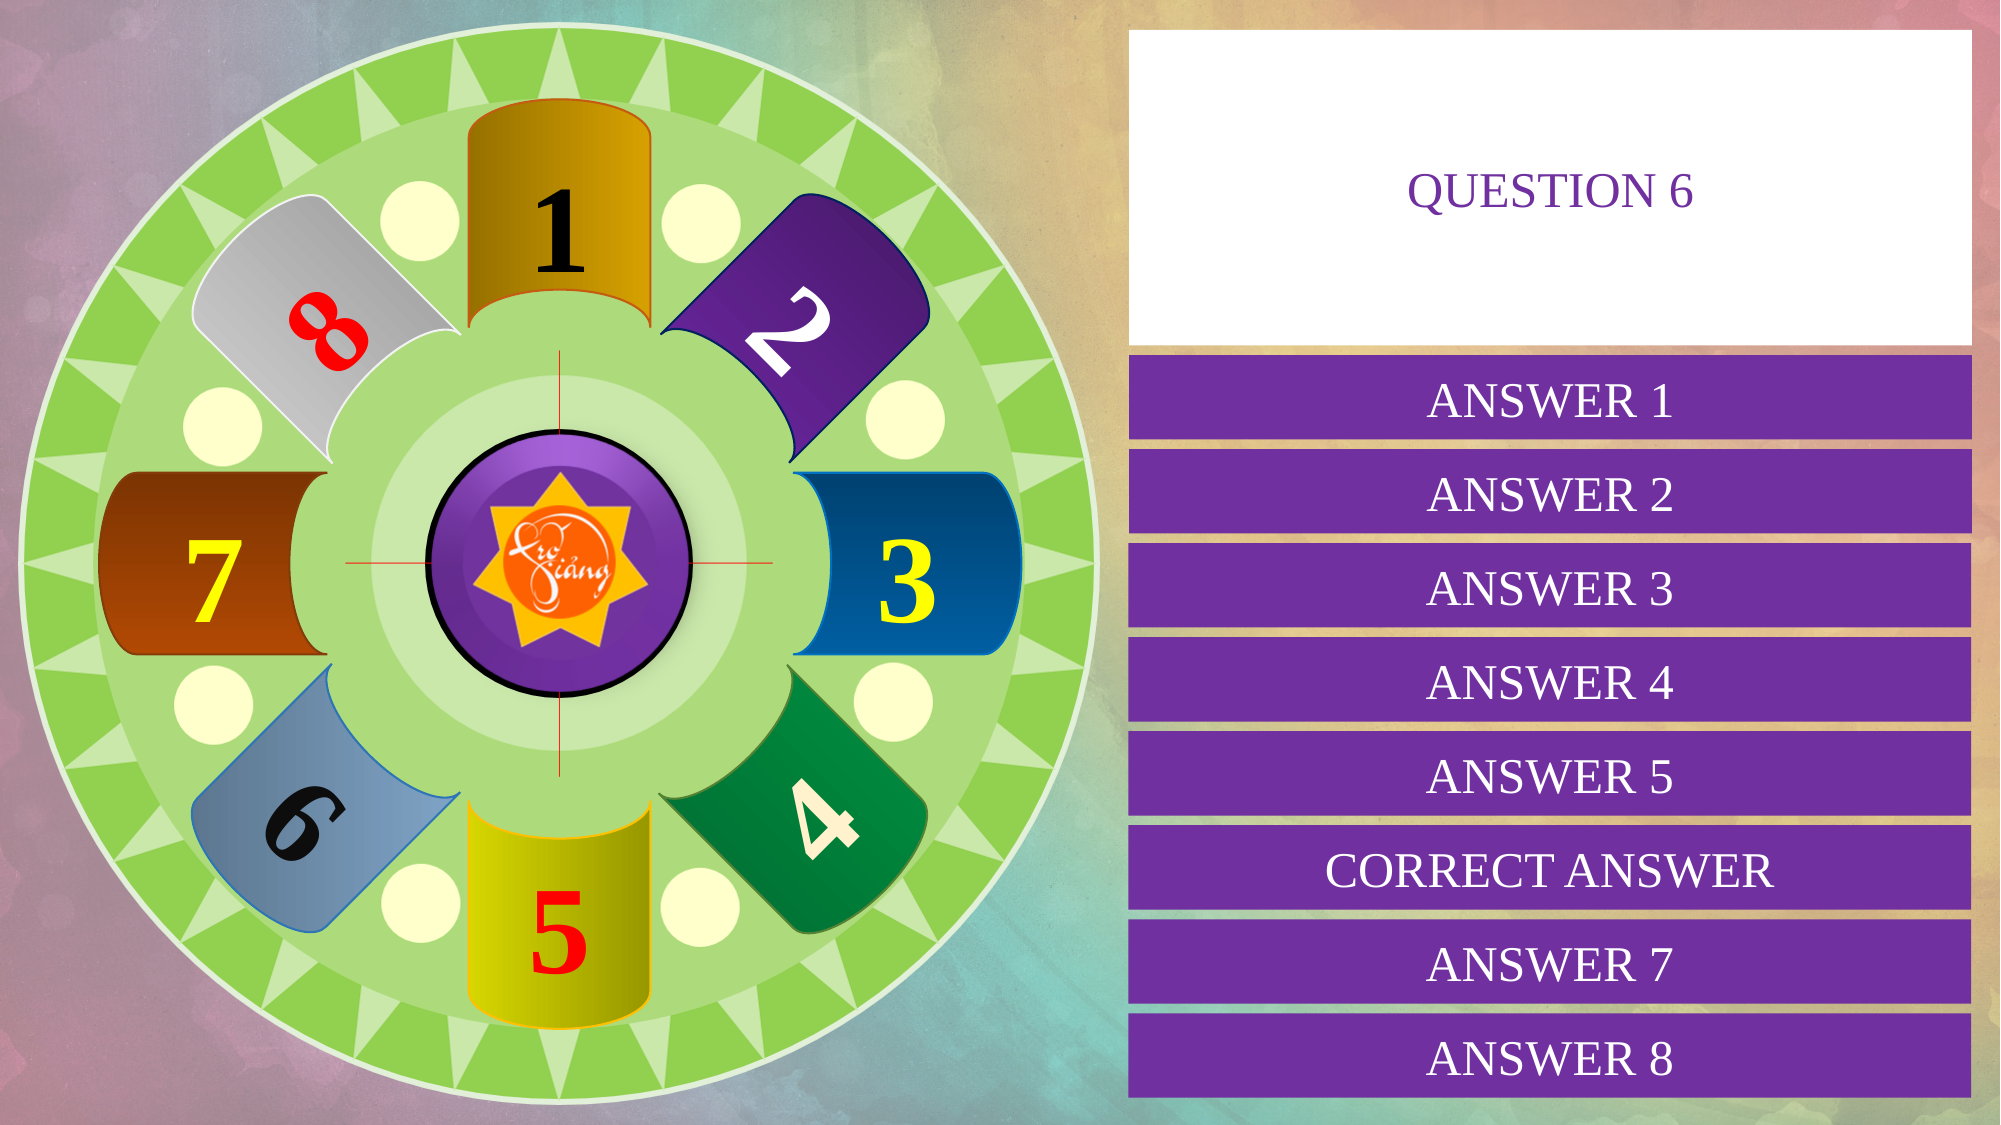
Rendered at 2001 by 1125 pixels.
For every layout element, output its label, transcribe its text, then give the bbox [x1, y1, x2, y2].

text_box ANSWER 4 [1127, 636, 1972, 723]
text_box ANSWER 5 [1127, 730, 1972, 817]
text_box ANSWER 7 [1127, 918, 1972, 1005]
picture [18, 22, 1100, 1105]
text_box QUESTION 6 [1128, 29, 1973, 346]
text_box CORRECT ANSWER [1127, 824, 1972, 911]
text_box ANSWER 2 [1128, 448, 1973, 534]
text_box ANSWER 3 [1127, 542, 1972, 628]
text_box ANSWER 8 [1127, 1012, 1972, 1099]
text_box ANSWER 1 [1128, 354, 1973, 440]
